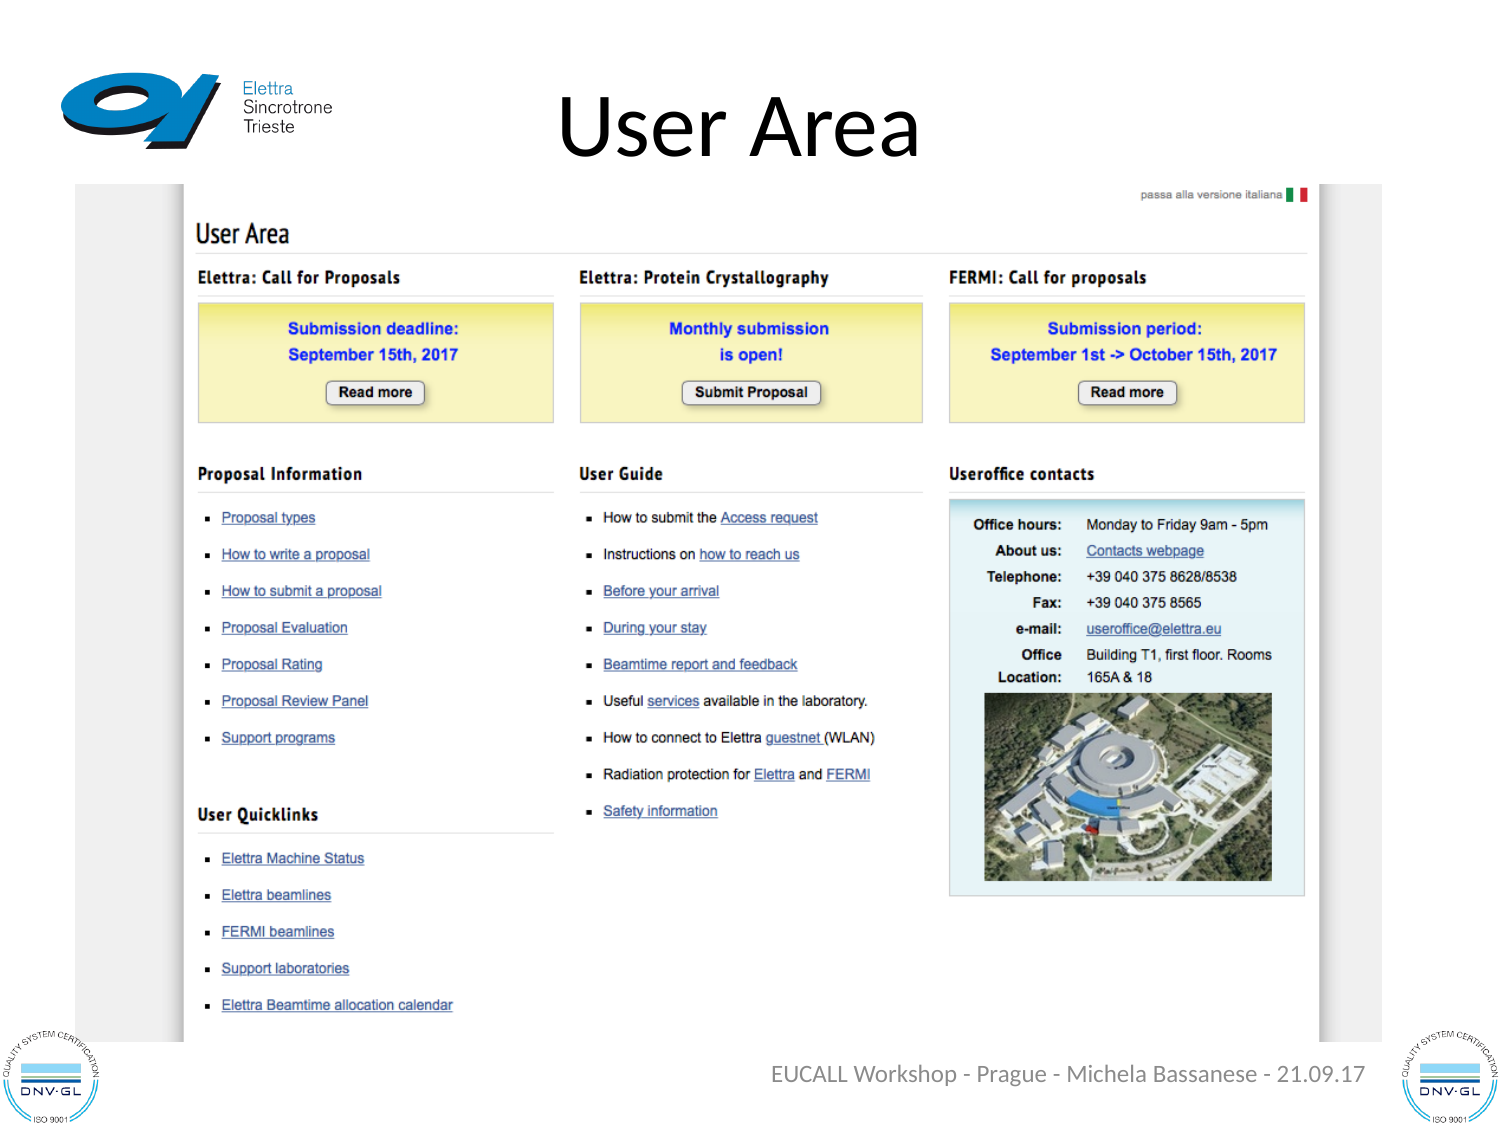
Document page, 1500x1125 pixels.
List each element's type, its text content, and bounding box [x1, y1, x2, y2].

picture [1, 1031, 101, 1125]
picture [1401, 1031, 1500, 1125]
footer EUCALL Workshop - Prague - Michela Bassanese - 21.09.17 [512, 1051, 1382, 1103]
title User Area [351, 45, 1425, 195]
picture [48, 36, 346, 185]
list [74, 183, 1383, 1043]
